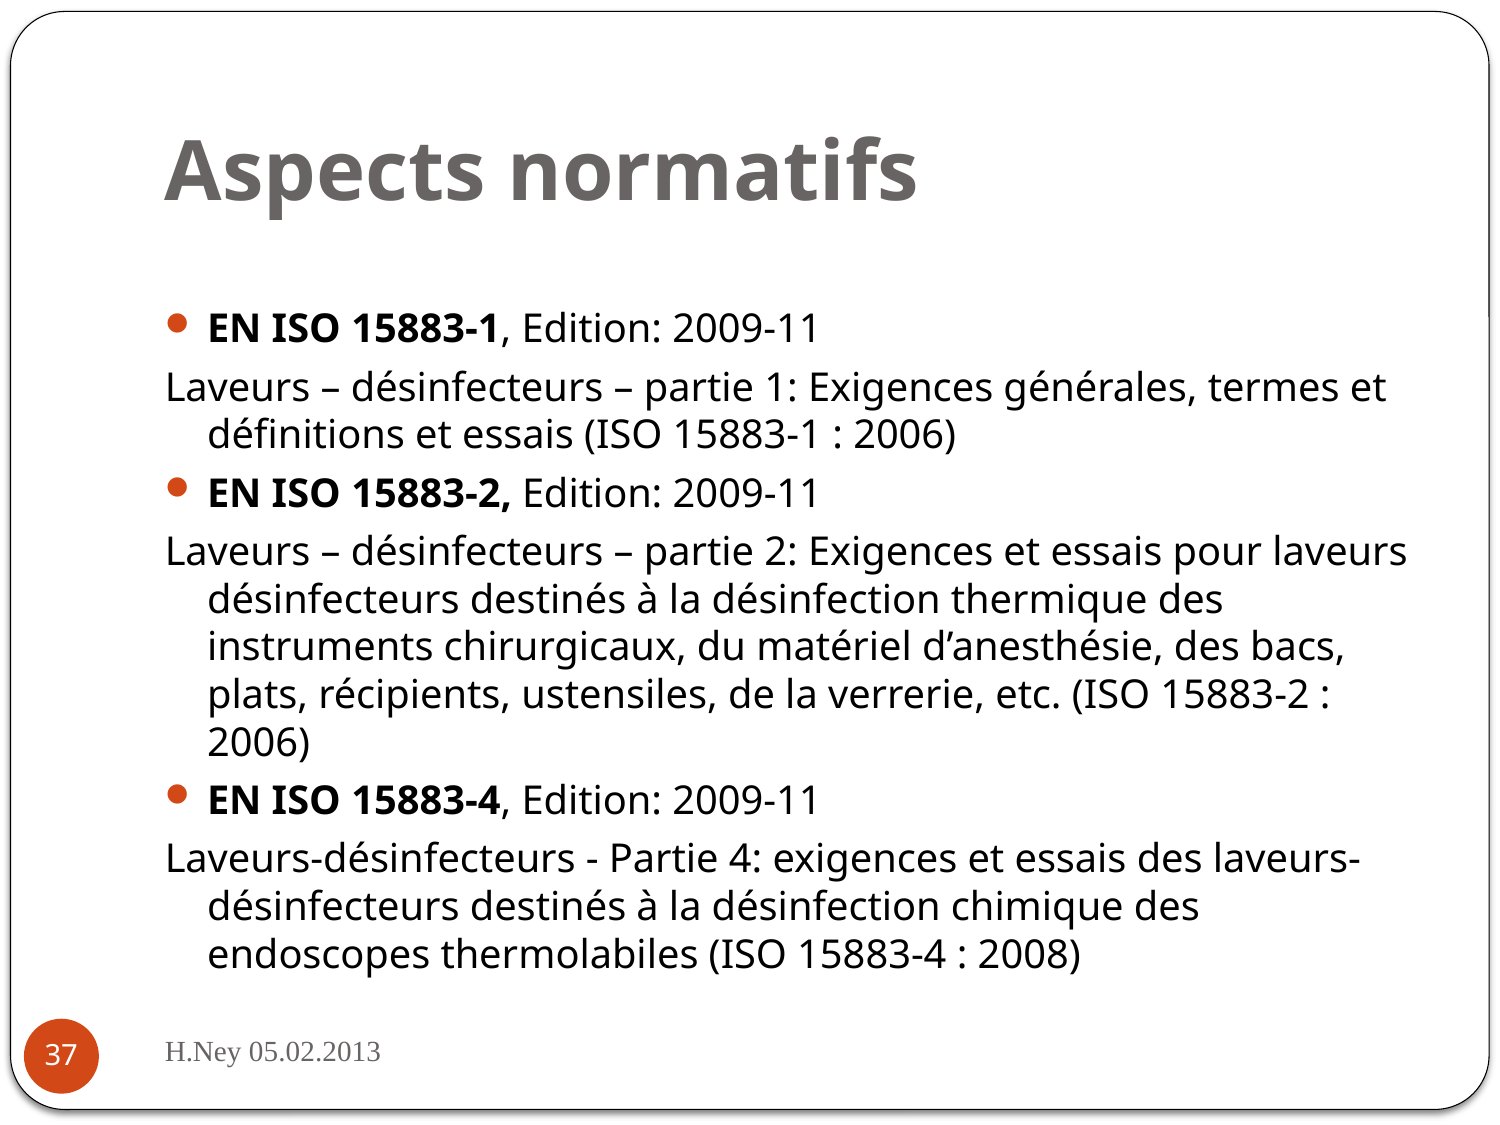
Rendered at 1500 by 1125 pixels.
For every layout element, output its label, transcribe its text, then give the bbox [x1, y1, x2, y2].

list EN ISO 15883-1, Edition: 2009-11 Laveurs – désinfecteurs – partie 1: Exigences générales, termes et définitions et essais (ISO 15883-1 : 2006) EN ISO 15883-2, Edition: 2009-11 Laveurs – désinfecteurs – partie 2: Exigences et essais pour laveurs dé­sinfecteurs destinés à la désinfection thermique des instruments chirurgicaux, du matériel d’anesthésie, des bacs, plats, récipients, ustensiles, de la verrerie, etc. (ISO 15883-2 : 2006) EN ISO 15883-4, Edition: 2009-11 Laveurs-désinfecteurs - Partie 4: exigences et essais des laveurs-désinfecteurs destinés à la désinfection chimique des endoscopes thermolabiles (ISO 15883-4 : 2008) [150, 237, 1425, 988]
title Aspects normatifs [150, 45, 1425, 233]
slide_number 37 [23, 1018, 99, 1094]
footer H.Ney 05.02.2013 [150, 1012, 800, 1088]
